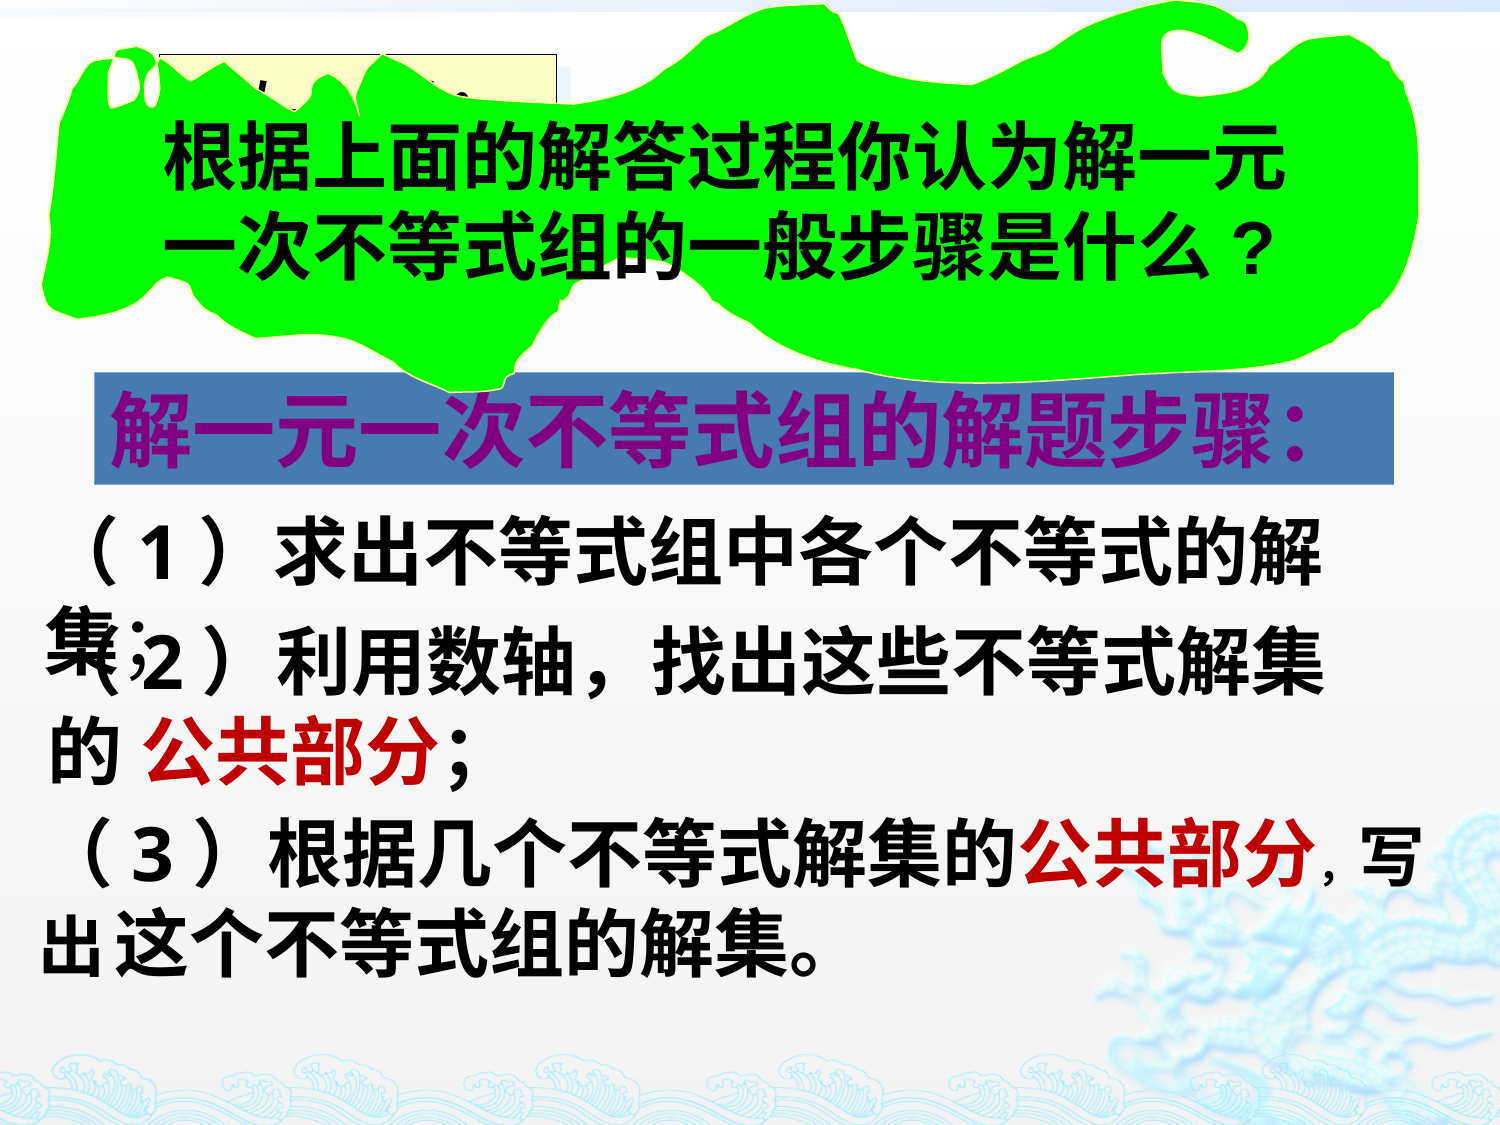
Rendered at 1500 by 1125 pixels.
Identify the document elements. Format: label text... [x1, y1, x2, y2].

text_box （2）利用数轴，找出这些不等式解集的 公共部分； [33, 606, 1413, 798]
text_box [40, 0, 1424, 398]
text_box 解一元一次不等式组的解题步骤： [94, 398, 1394, 485]
text_box （3）根据几个不等式解集的公共部分，写出 这个不等式组的解集。 [23, 798, 1441, 994]
text_box （1）求出不等式组中各个不等式的解集； [29, 497, 1459, 693]
